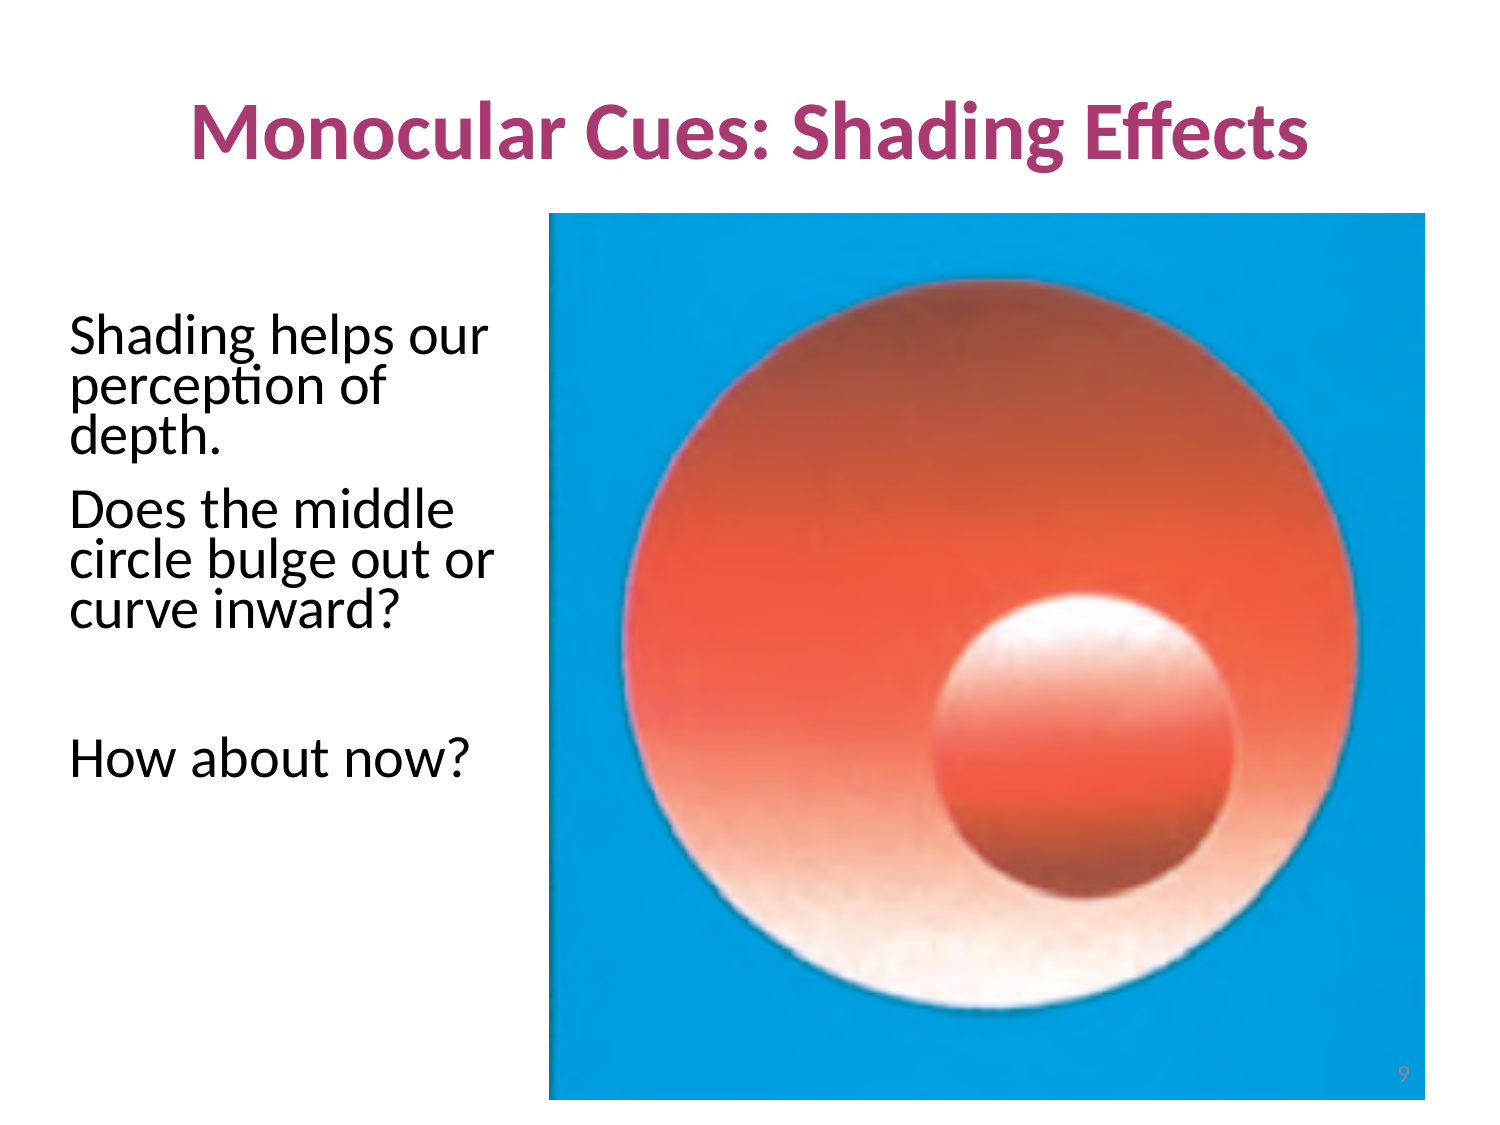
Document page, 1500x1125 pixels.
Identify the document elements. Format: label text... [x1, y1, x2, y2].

title Monocular Cues: Shading Effects [75, 45, 1425, 233]
text_box Shading helps our perception of depth. Does the middle circle bulge out or curve inward? How about now? [54, 308, 516, 879]
picture [621, 278, 1360, 1011]
